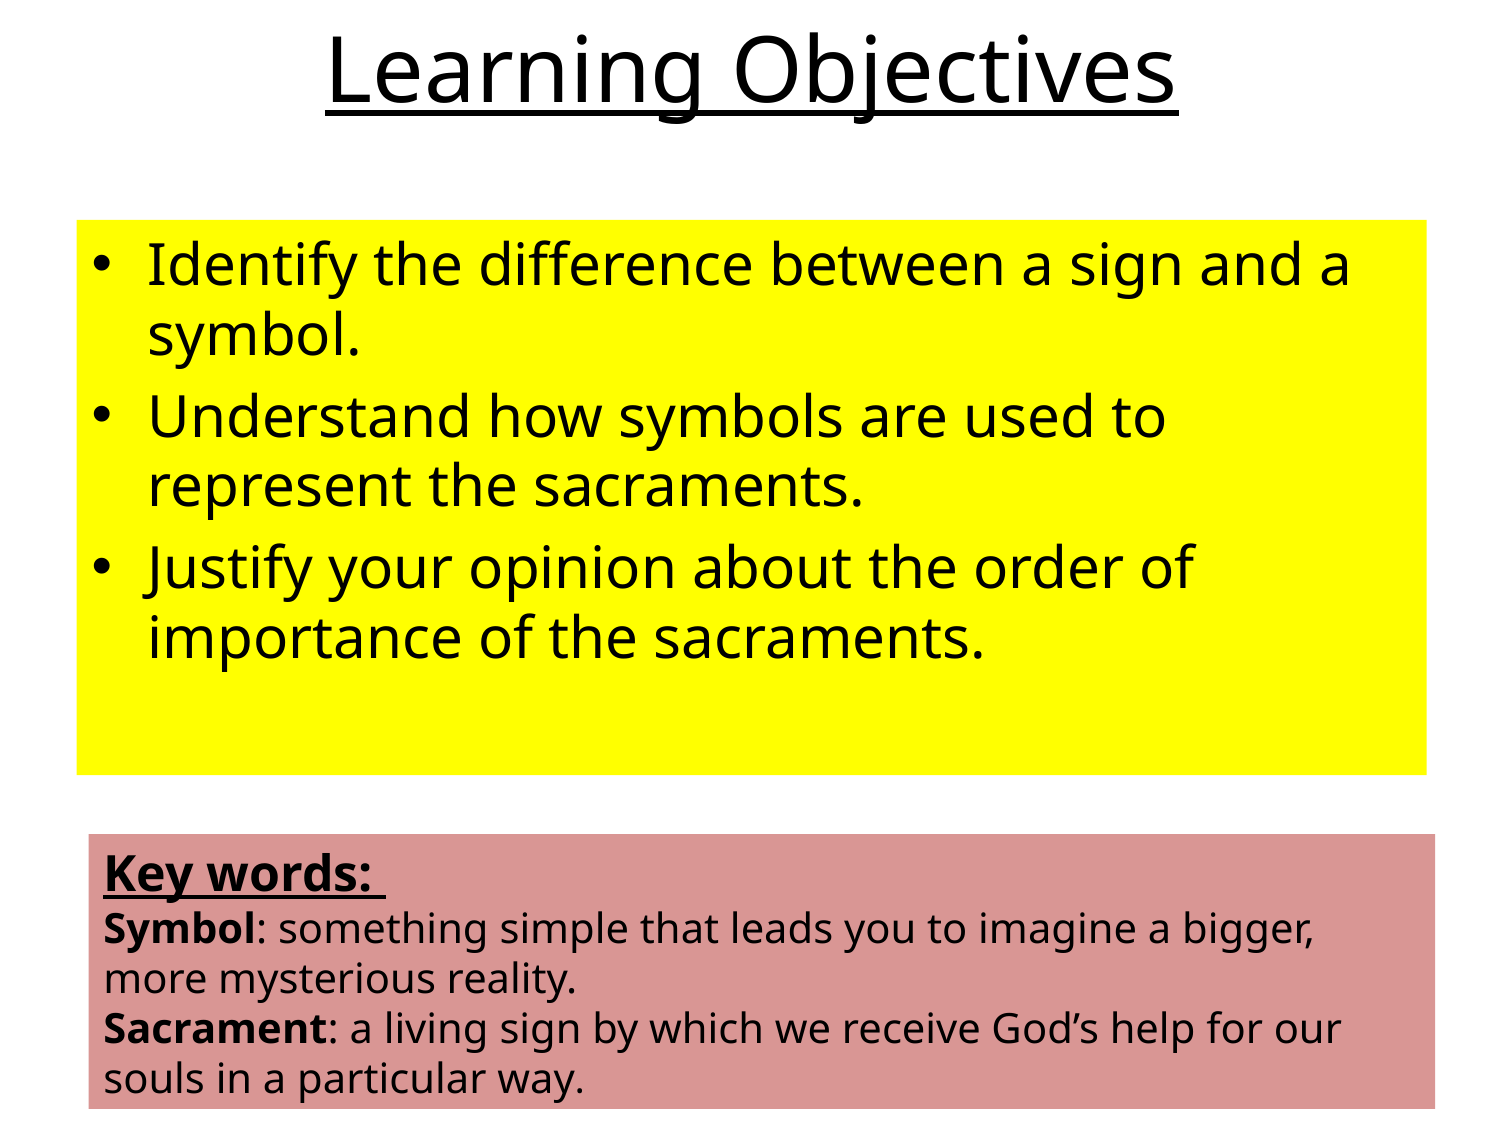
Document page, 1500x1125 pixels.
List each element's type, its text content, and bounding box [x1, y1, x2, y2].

title Learning Objectives [76, 2, 1427, 130]
list Identify the difference between a sign and a symbol. Understand how symbols are used to represent the sacraments. Justify your opinion about the order of importance of the sacraments. [76, 219, 1427, 776]
text_box Key words: Symbol: something simple that leads you to imagine a bigger, more mysterious reality. Sacrament: a living sign by which we receive God’s help for our souls in a particular way. [88, 834, 1436, 1109]
